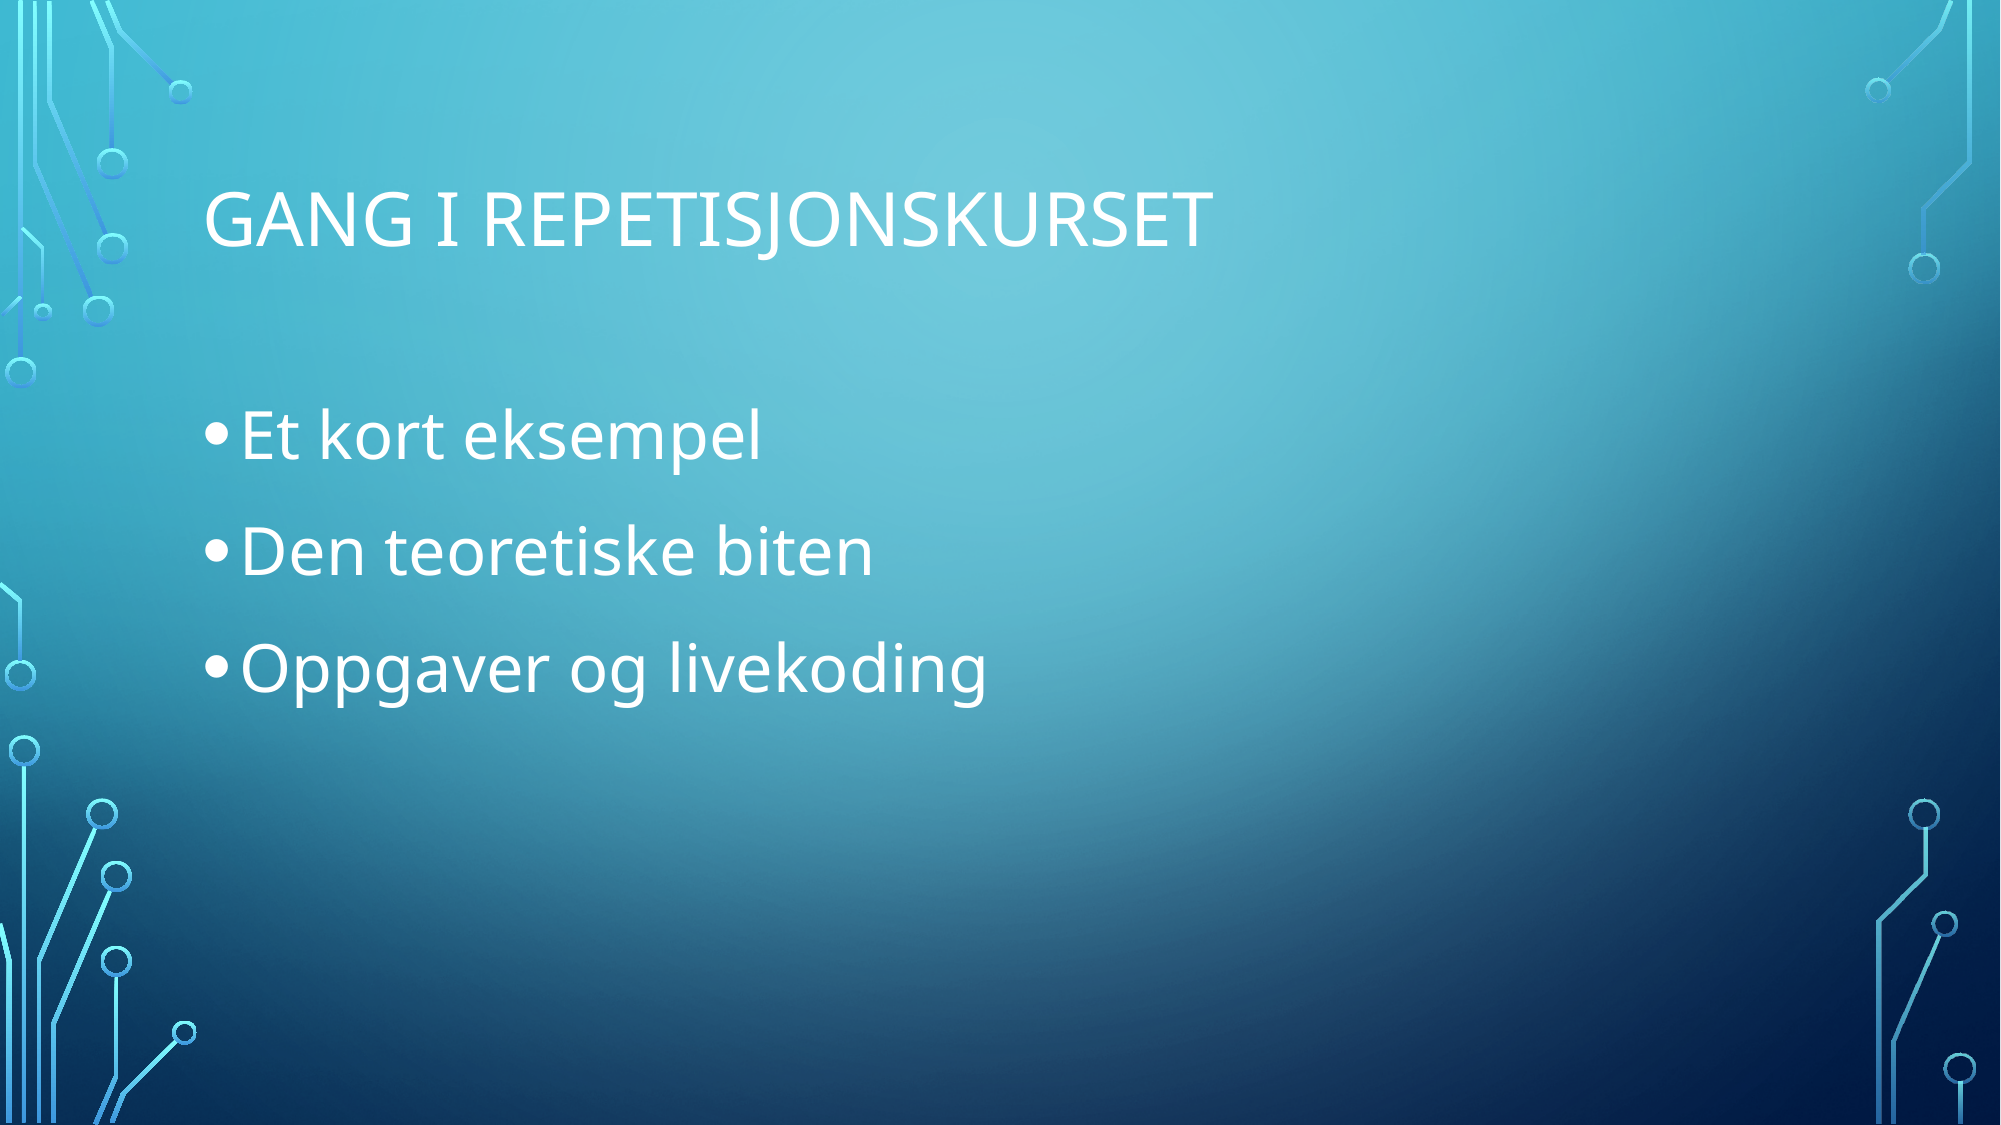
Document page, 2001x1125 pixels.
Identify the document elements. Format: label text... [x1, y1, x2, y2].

list Et kort eksempel Den teoretiske biten Oppgaver og livekoding [187, 369, 1813, 950]
title Gang i repetisjonskurset [187, 101, 1813, 344]
